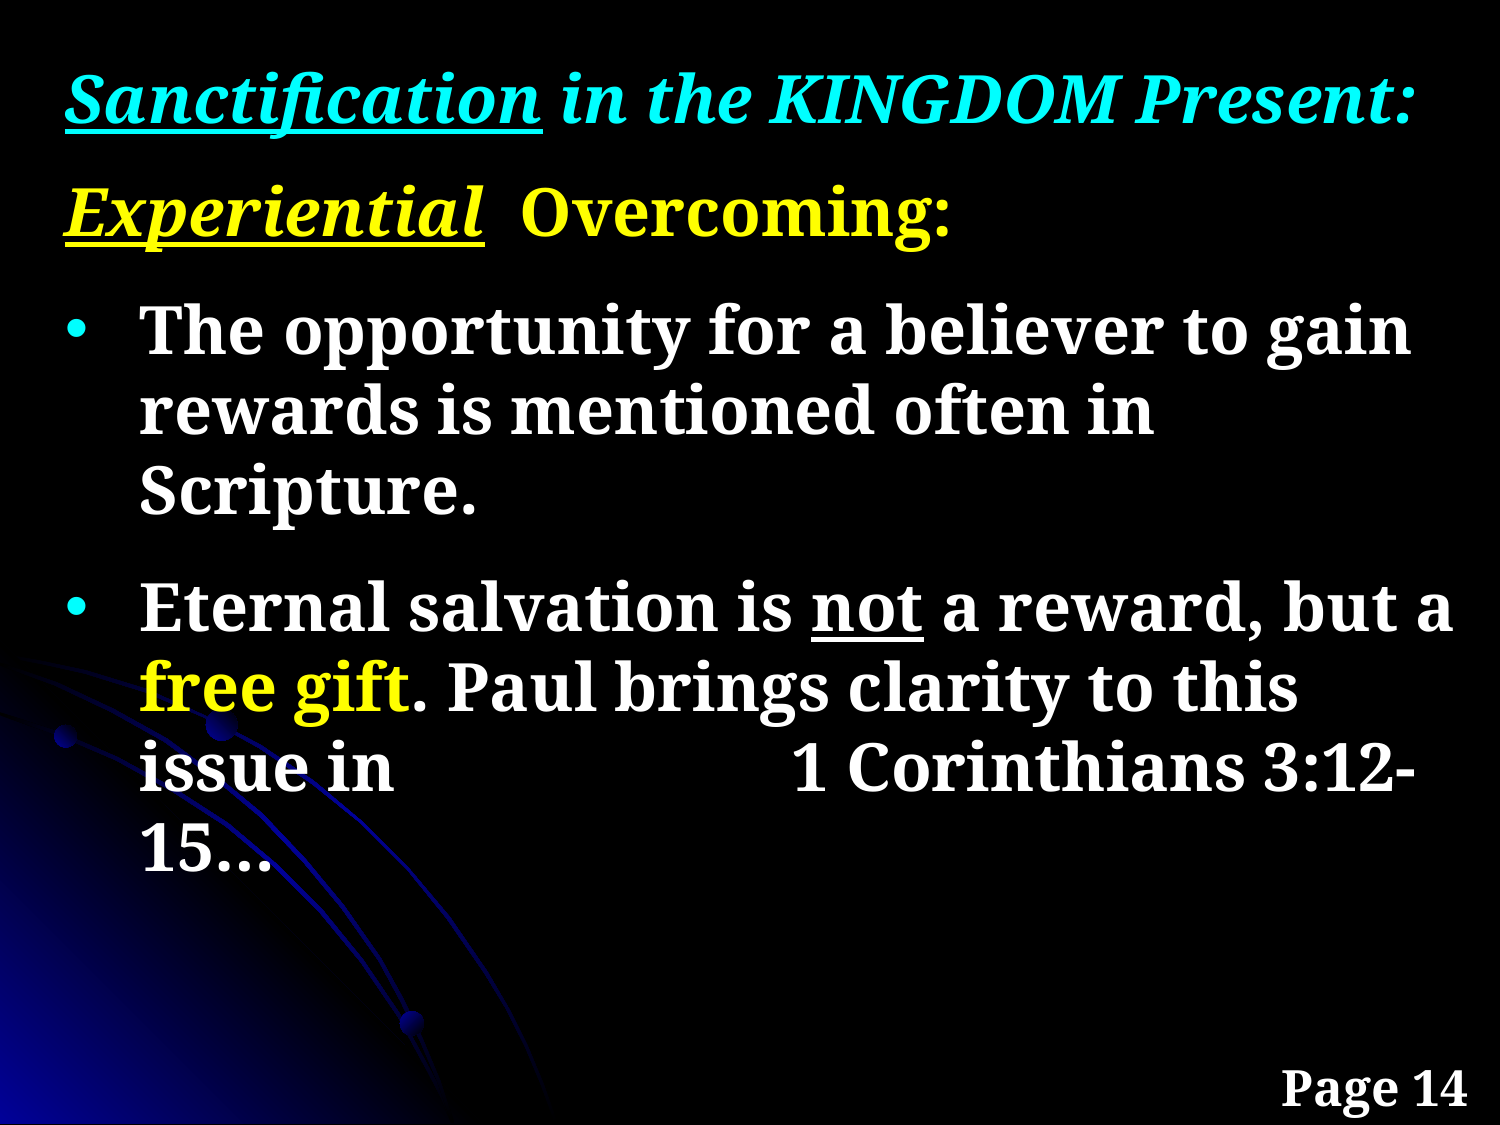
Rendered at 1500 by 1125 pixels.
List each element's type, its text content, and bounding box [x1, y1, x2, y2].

text_box Page 14 [1224, 1040, 1500, 1124]
text_box Sanctification in the KINGDOM Present: Experiential Overcoming: The opportunity for a believer to gain rewards is mentioned often in Scripture. Eternal salvation is not a reward, but a free gift. Paul brings clarity to this issue in 1 Corinthians 3:12-15… [49, 37, 1475, 923]
